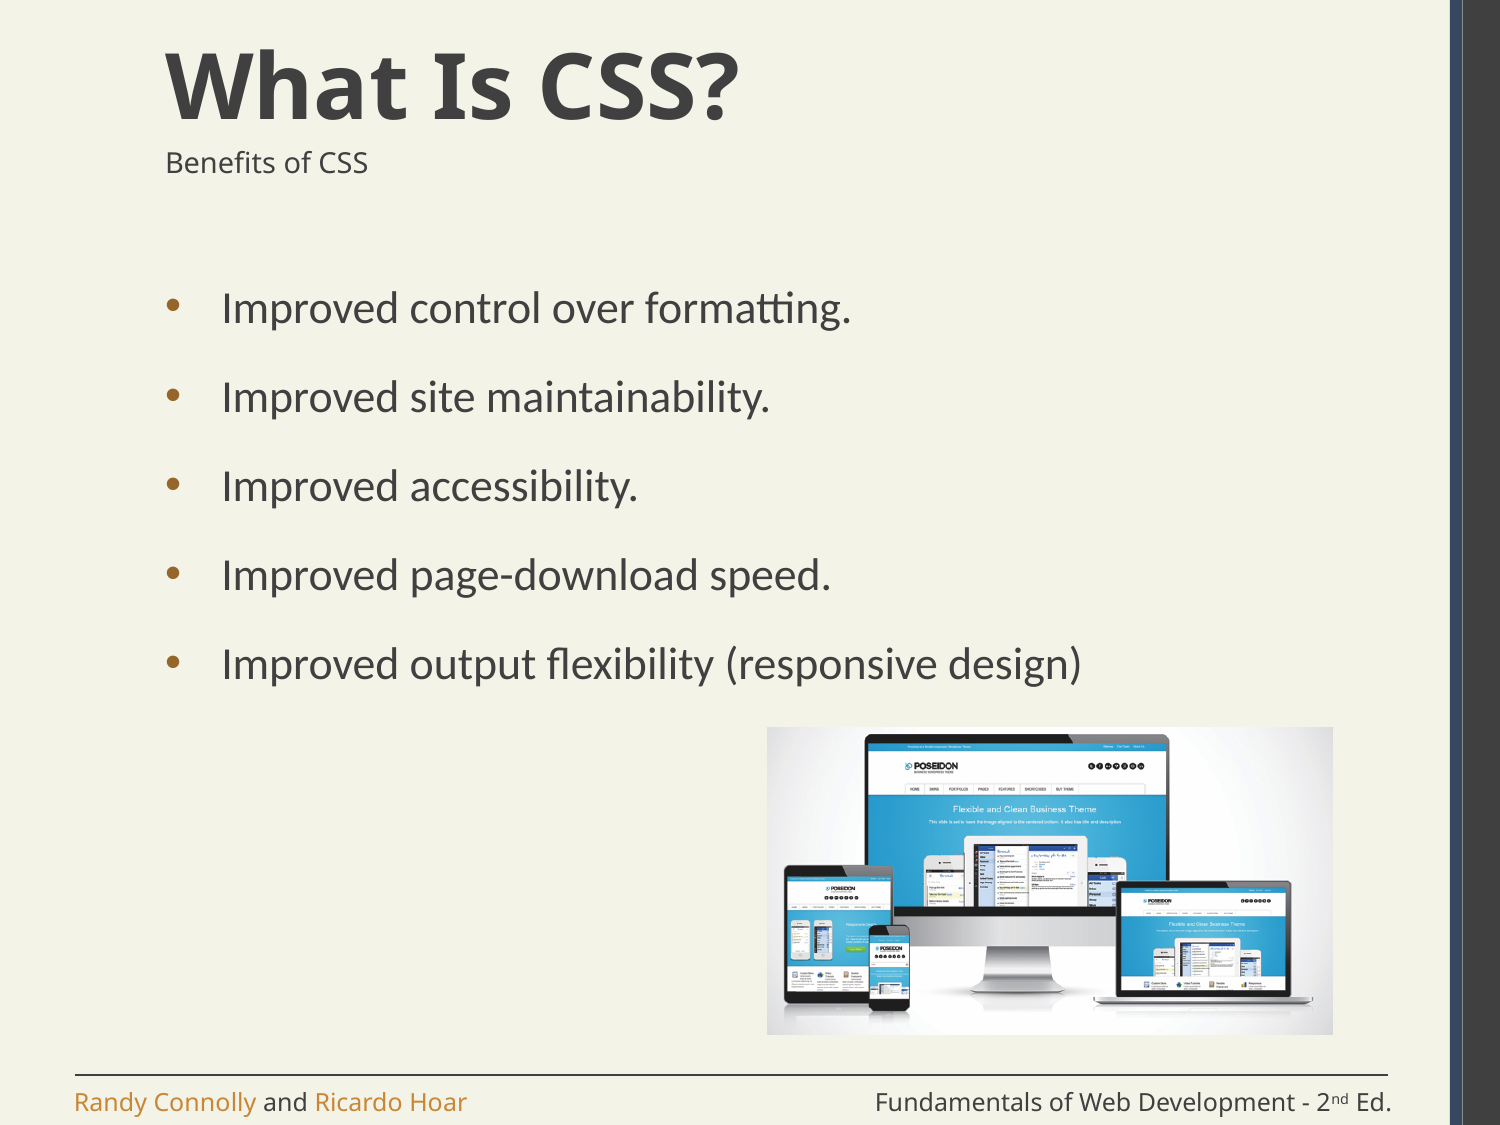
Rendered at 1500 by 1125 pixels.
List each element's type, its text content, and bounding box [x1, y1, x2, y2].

list Improved control over formatting. Improved site maintainability. Improved accessibility. Improved page-download speed. Improved output flexibility (responsive design) [150, 270, 1200, 1013]
picture [767, 727, 1333, 1036]
list Benefits of CSS [150, 137, 1200, 188]
title What Is CSS? [150, 20, 1425, 188]
